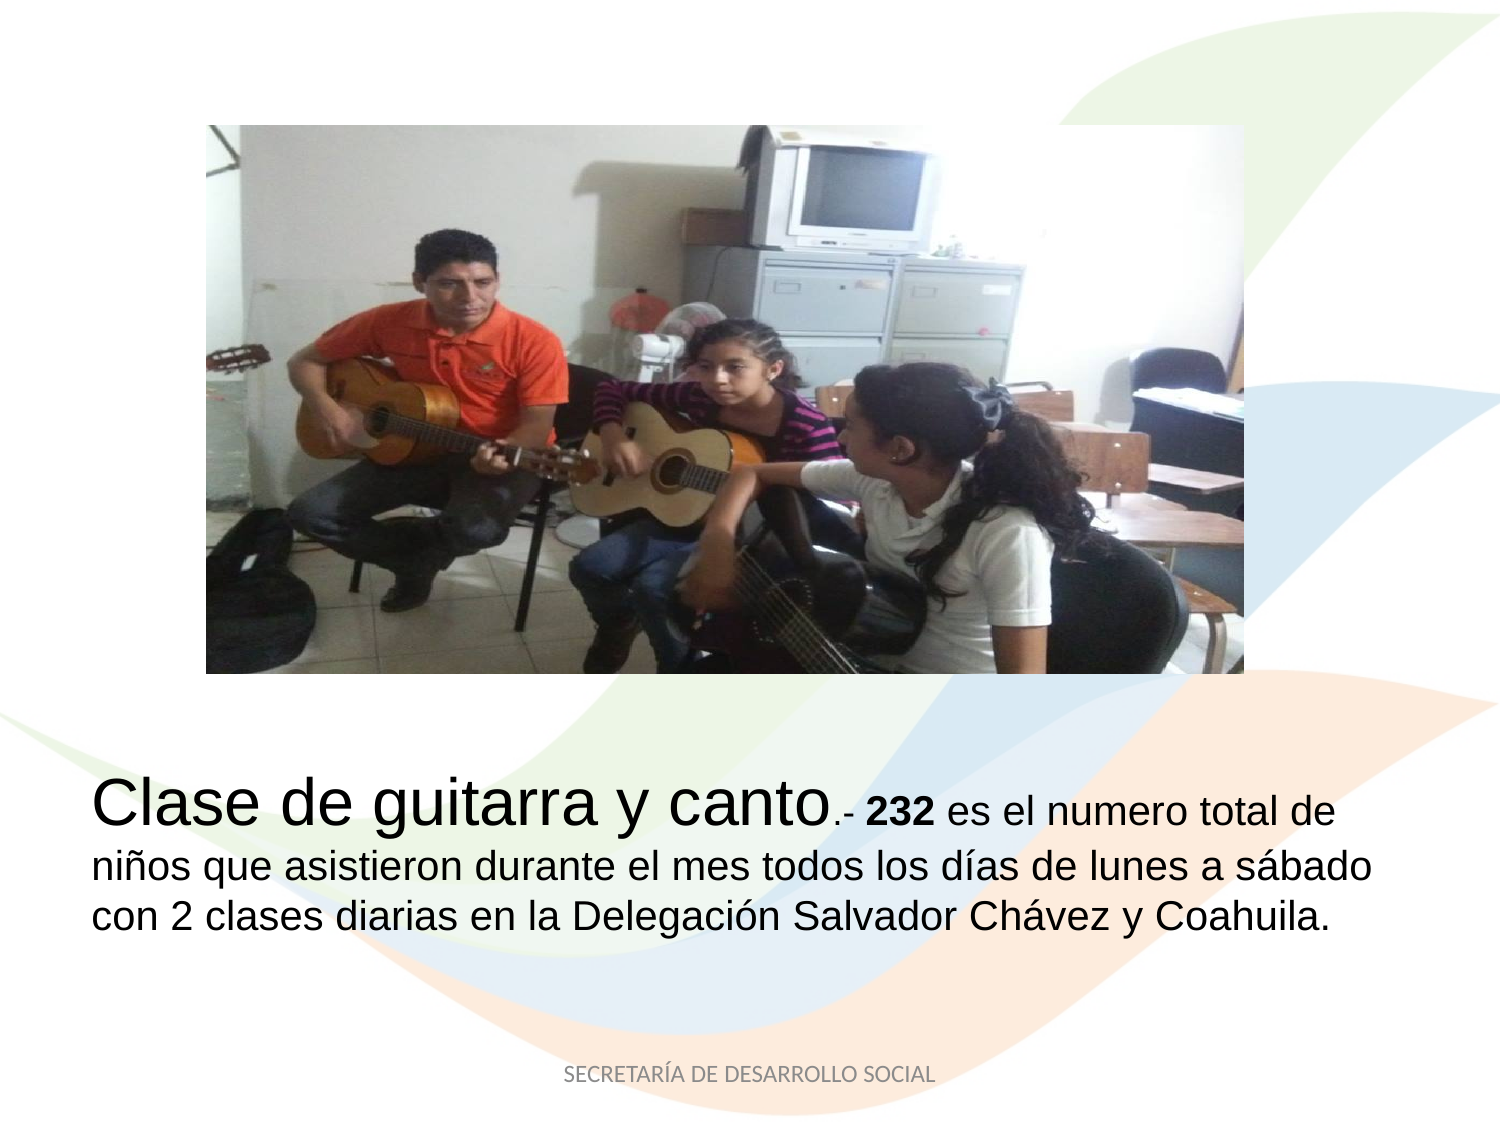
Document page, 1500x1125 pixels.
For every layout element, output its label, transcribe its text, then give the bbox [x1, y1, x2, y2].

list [206, 125, 1245, 674]
text_box Clase de guitarra y canto.- 232 es el numero total de niños que asistieron durante el mes todos los días de lunes a sábado con 2 clases diarias en la Delegación Salvador Chávez y Coahuila. [76, 751, 1448, 947]
footer SECRETARÍA DE DESARROLLO SOCIAL [512, 1042, 988, 1103]
